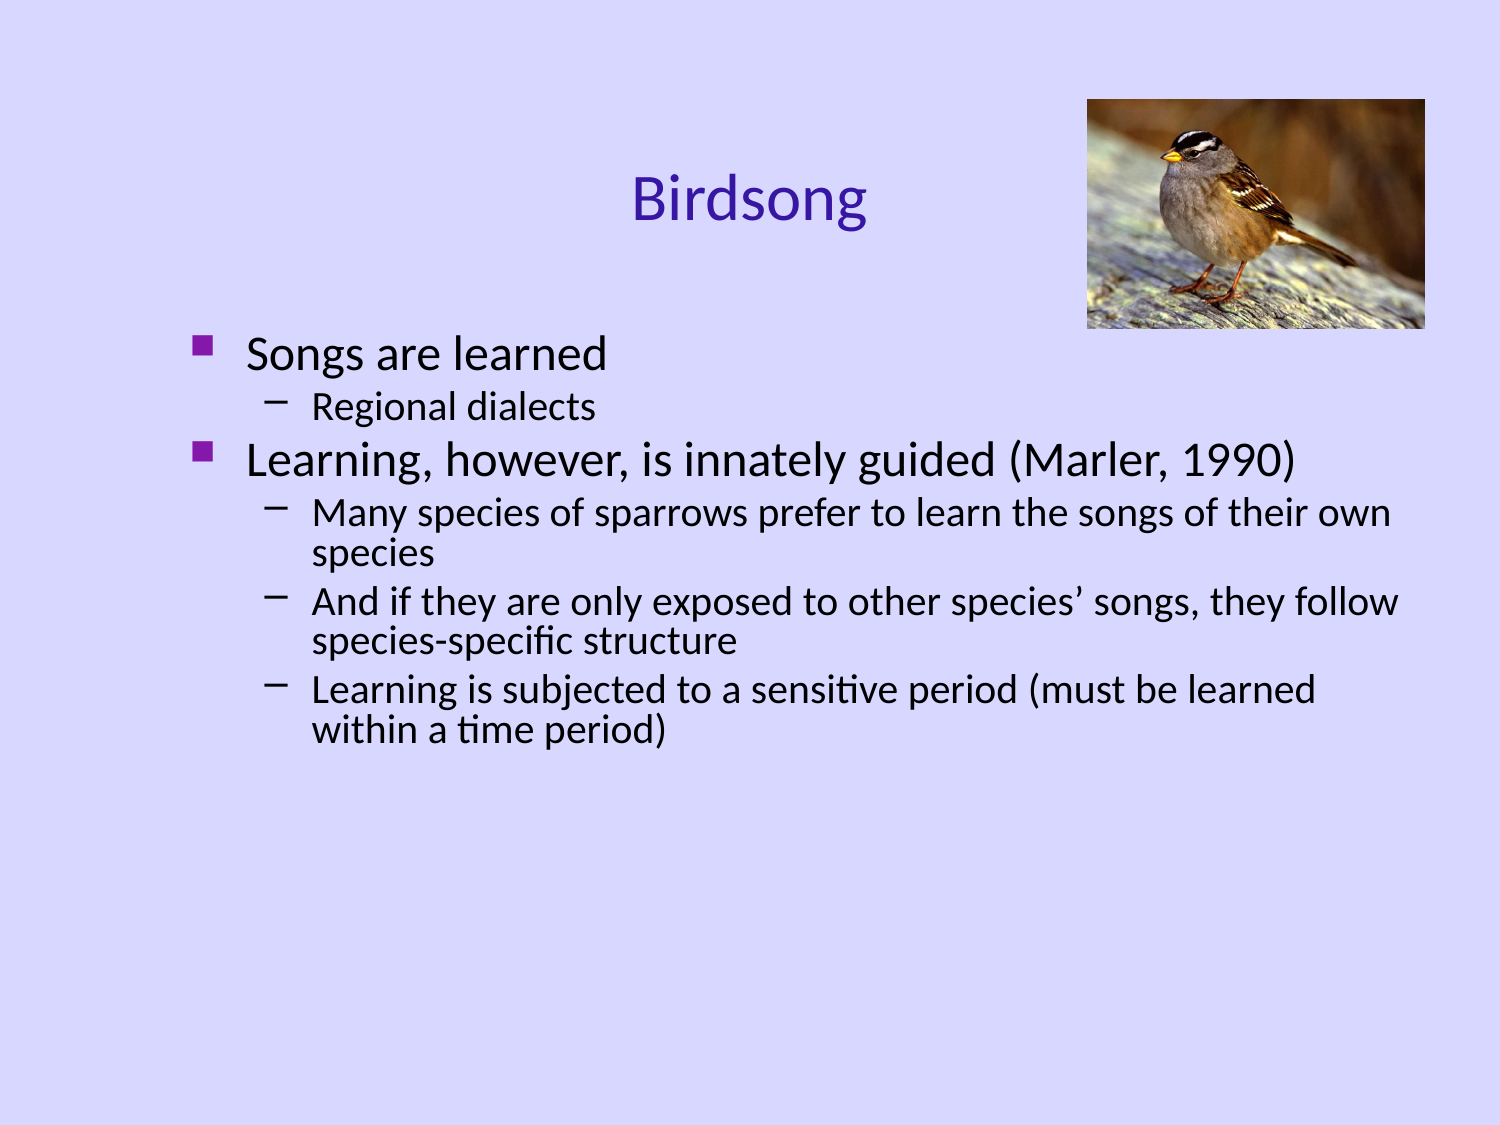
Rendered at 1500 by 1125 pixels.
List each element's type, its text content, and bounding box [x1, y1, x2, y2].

text_box Songs are learned Regional dialects Learning, however, is innately guided (Marler, 1990) Many species of sparrows prefer to learn the songs of their own species And if they are only exposed to other species’ songs, they follow species-specific structure Learning is subjected to a sensitive period (must be learned within a time period) [174, 324, 1438, 1000]
title Birdsong [112, 99, 1086, 288]
picture [1087, 99, 1425, 329]
